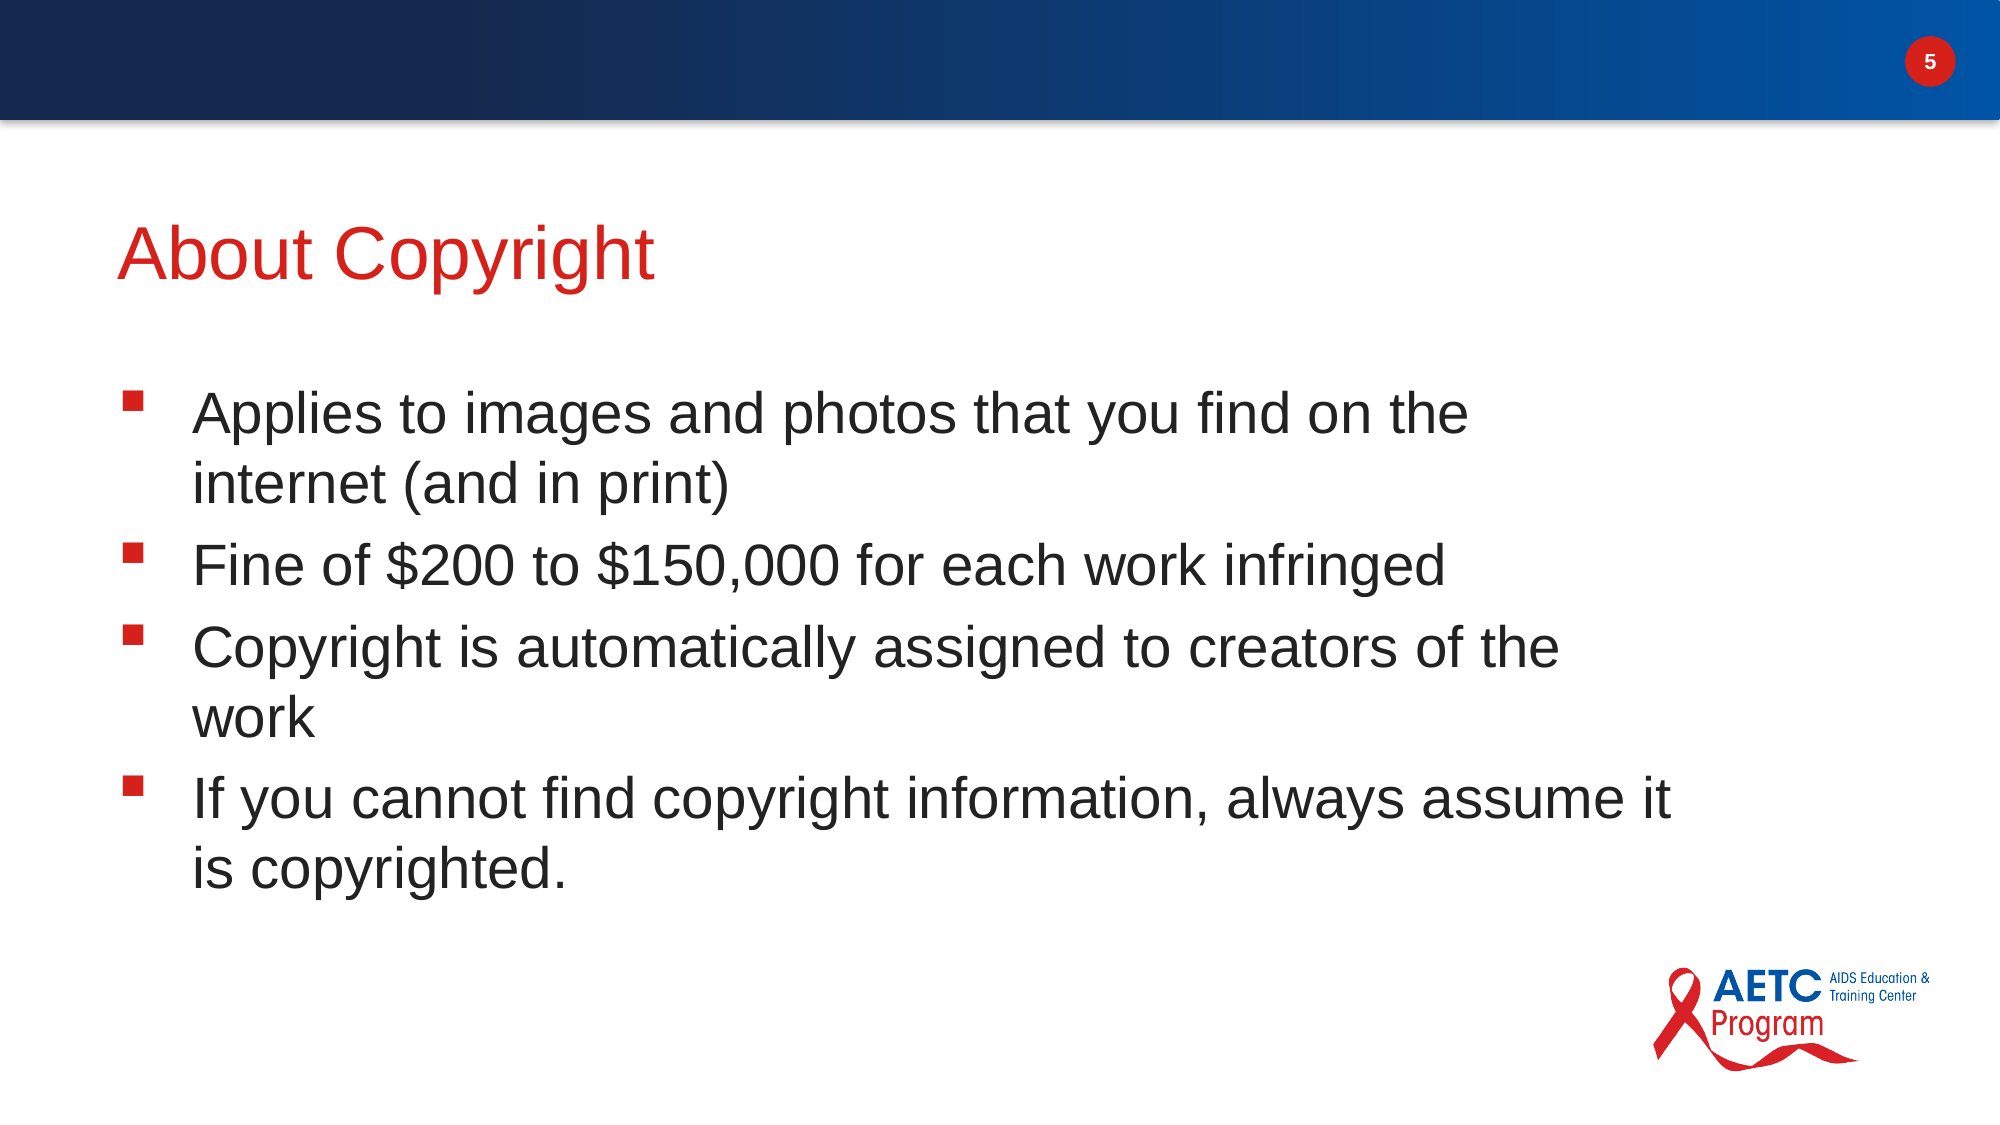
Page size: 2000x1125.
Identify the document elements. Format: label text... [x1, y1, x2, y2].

title About Copyright [102, 197, 1827, 304]
list Applies to images and photos that you find on the internet (and in print) Fine of $200 to $150,000 for each work infringed Copyright is automatically assigned to creators of the work If you cannot find copyright information, always assume it is copyrighted. [102, 367, 1690, 973]
picture [1652, 966, 1931, 1073]
